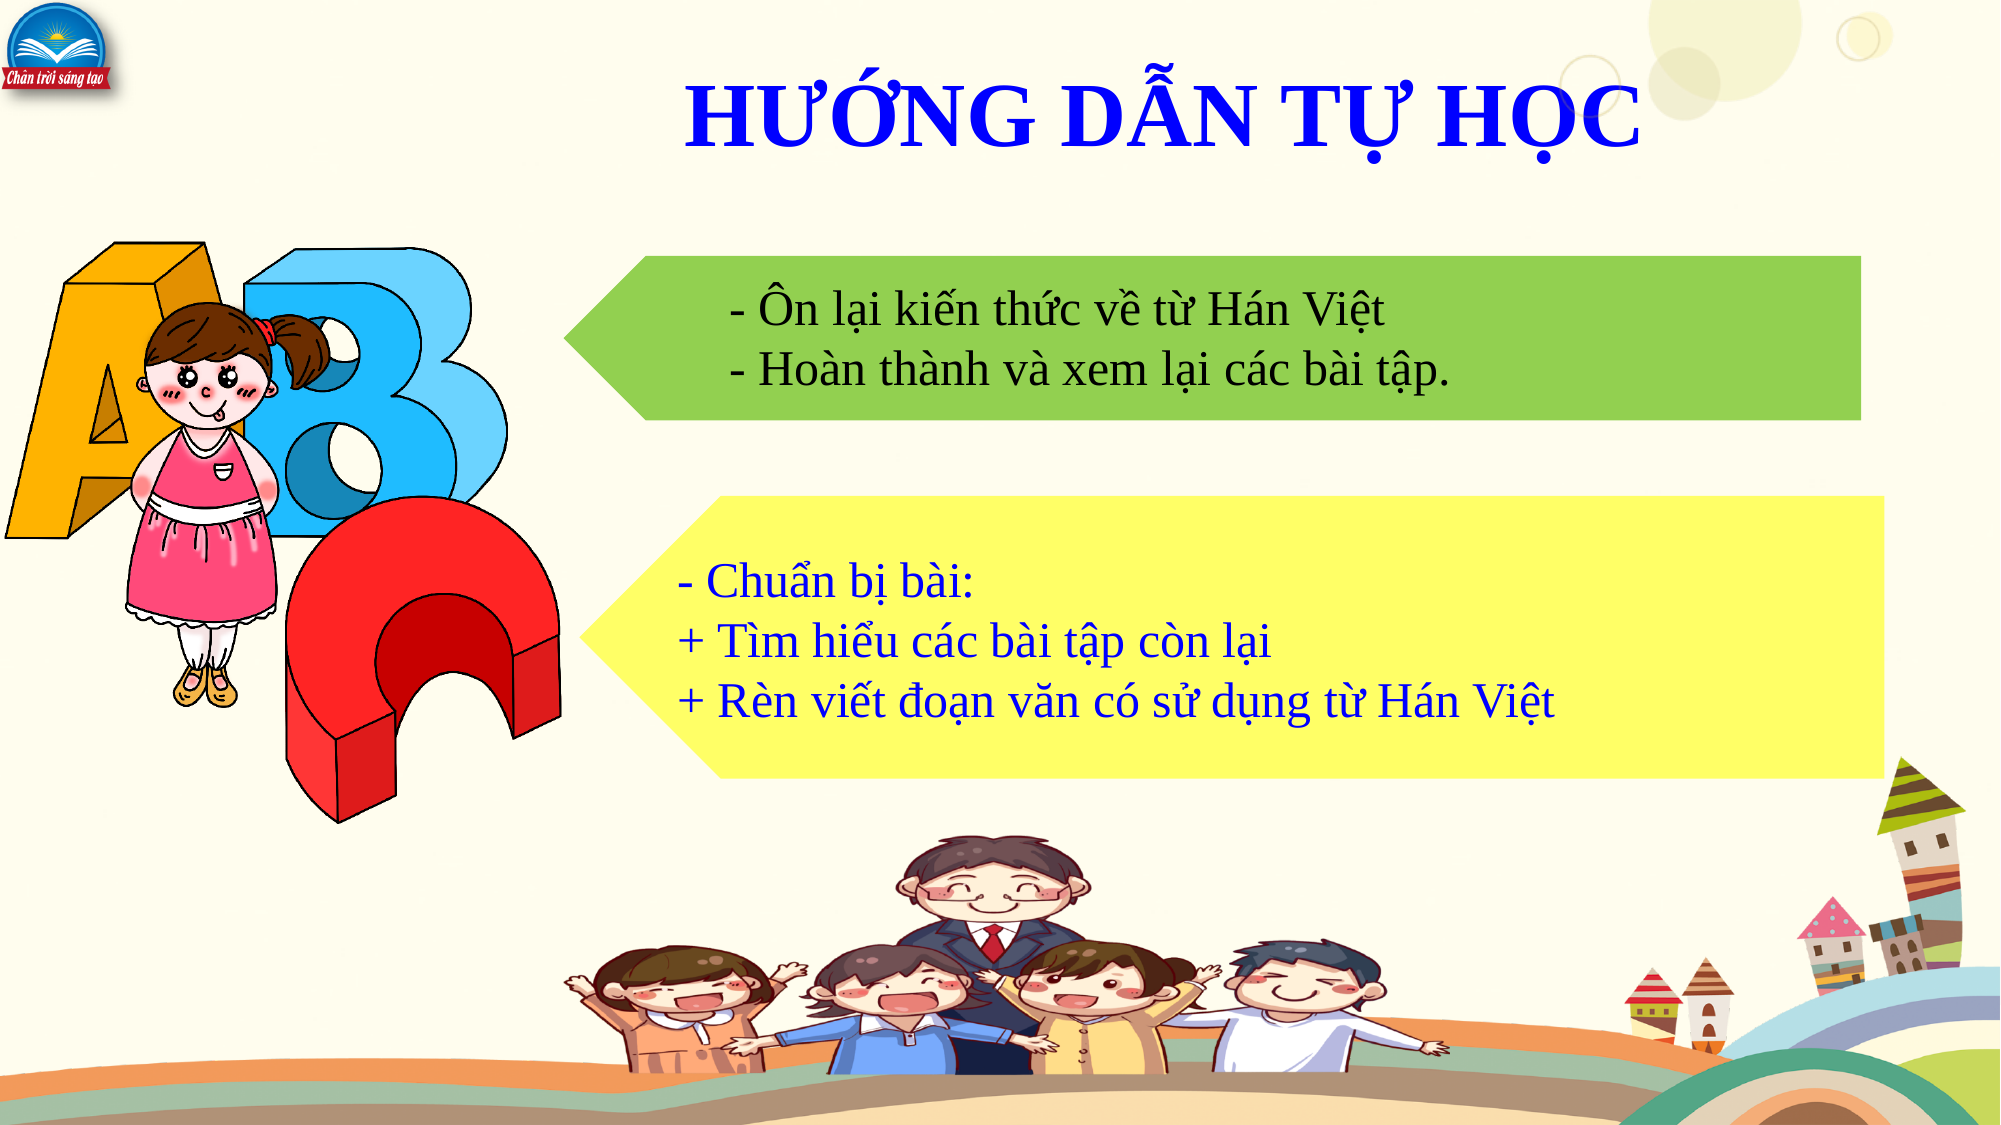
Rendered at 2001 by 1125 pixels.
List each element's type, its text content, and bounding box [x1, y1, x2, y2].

text_box HƯỚNG DẪN TỰ HỌC [669, 47, 1764, 189]
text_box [610, 255, 1862, 421]
text_box - Chuẩn bị bài: + Tìm hiểu các bài tập còn lại + Rèn viết đoạn văn có sử dụng từ Hán Việt [610, 494, 1886, 780]
picture [0, 0, 2000, 1125]
